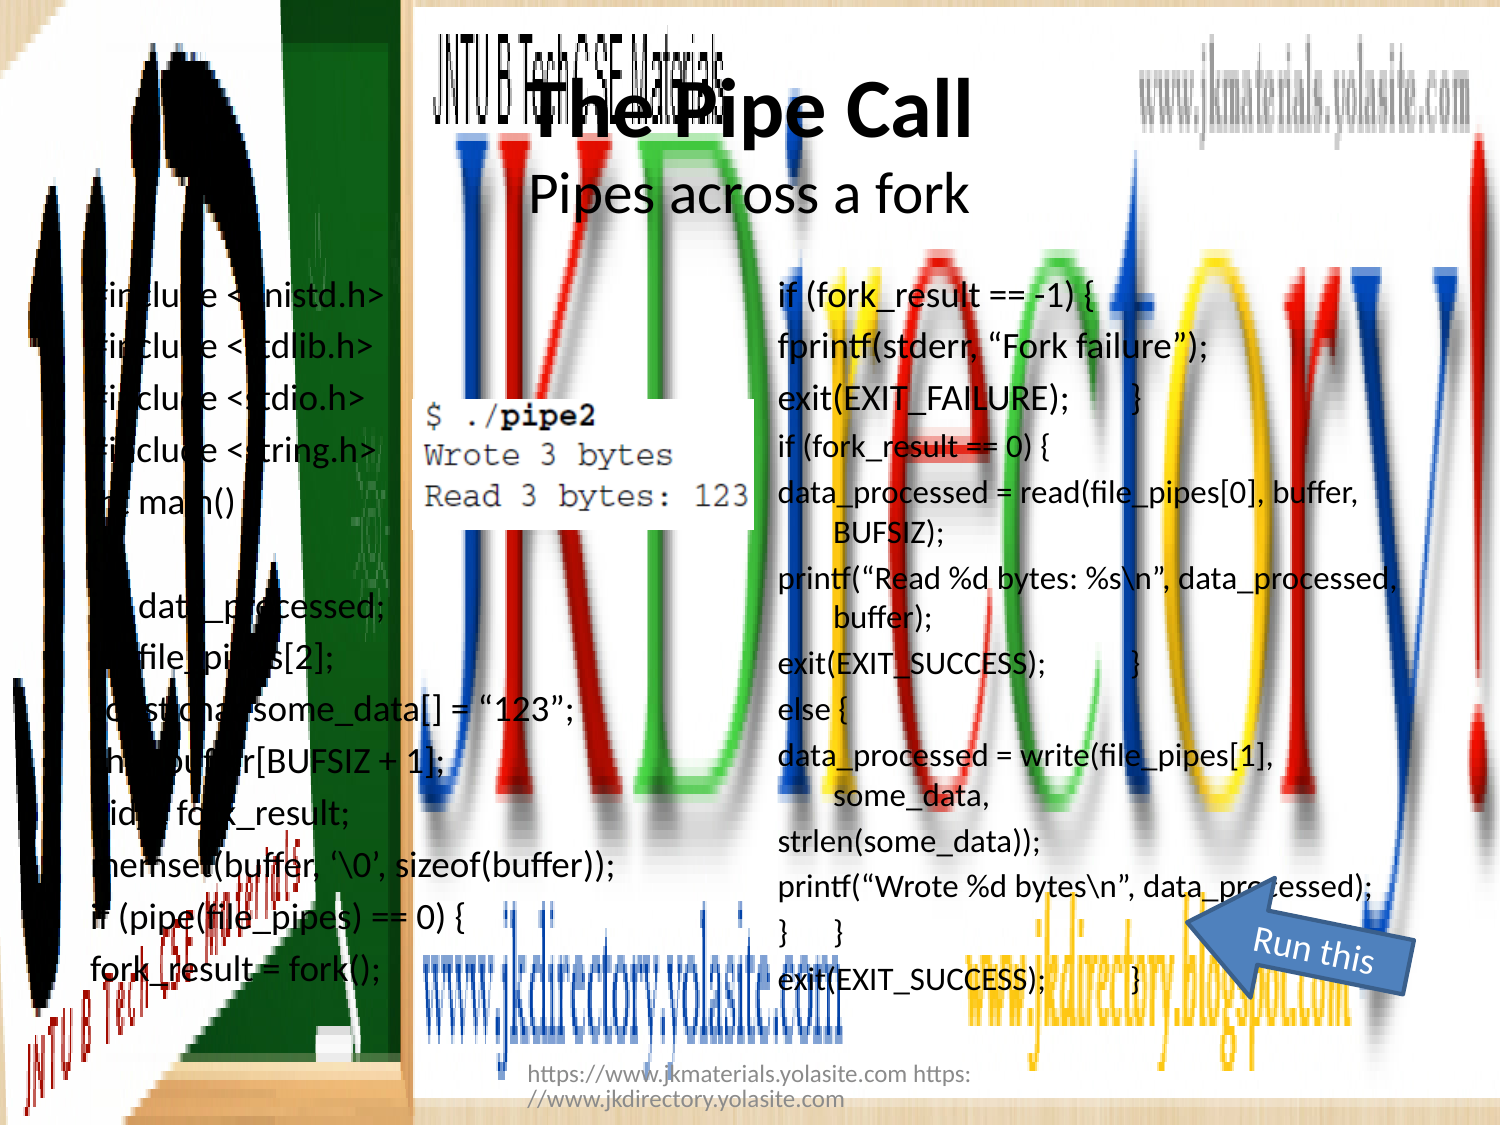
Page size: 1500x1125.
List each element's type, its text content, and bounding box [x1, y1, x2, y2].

text_box Run this [1185, 875, 1417, 1000]
list if (fork_result == -1) { fprintf(stderr, “Fork failure”); exit(EXIT_FAILURE); } if (fork_result == 0) { data_processed = read(file_pipes[0], buffer, BUFSIZ); printf(“Read %d bytes: %s\n”, data_processed, buffer); exit(EXIT_SUCCESS); } else { data_processed = write(file_pipes[1], some_data, strlen(some_data)); printf(“Wrote %d bytes\n”, data_processed); } } exit(EXIT_SUCCESS); } [762, 262, 1425, 1005]
footer https://www.jkmaterials.yolasite.com https://www.jkdirectory.yolasite.com [512, 1042, 988, 1103]
picture [0, 0, 1500, 1125]
list #include <unistd.h> #include <stdlib.h> #include <stdio.h> #include <string.h> int main() { int data_processed; int file_pipes[2]; const char some_data[] = “123”; char buffer[BUFSIZ + 1]; pid_t fork_result; memset(buffer, ‘\0’, sizeof(buffer)); if (pipe(file_pipes) == 0) { fork_result = fork(); [75, 262, 738, 1005]
title The Pipe Call Pipes across a fork [75, 45, 1425, 233]
